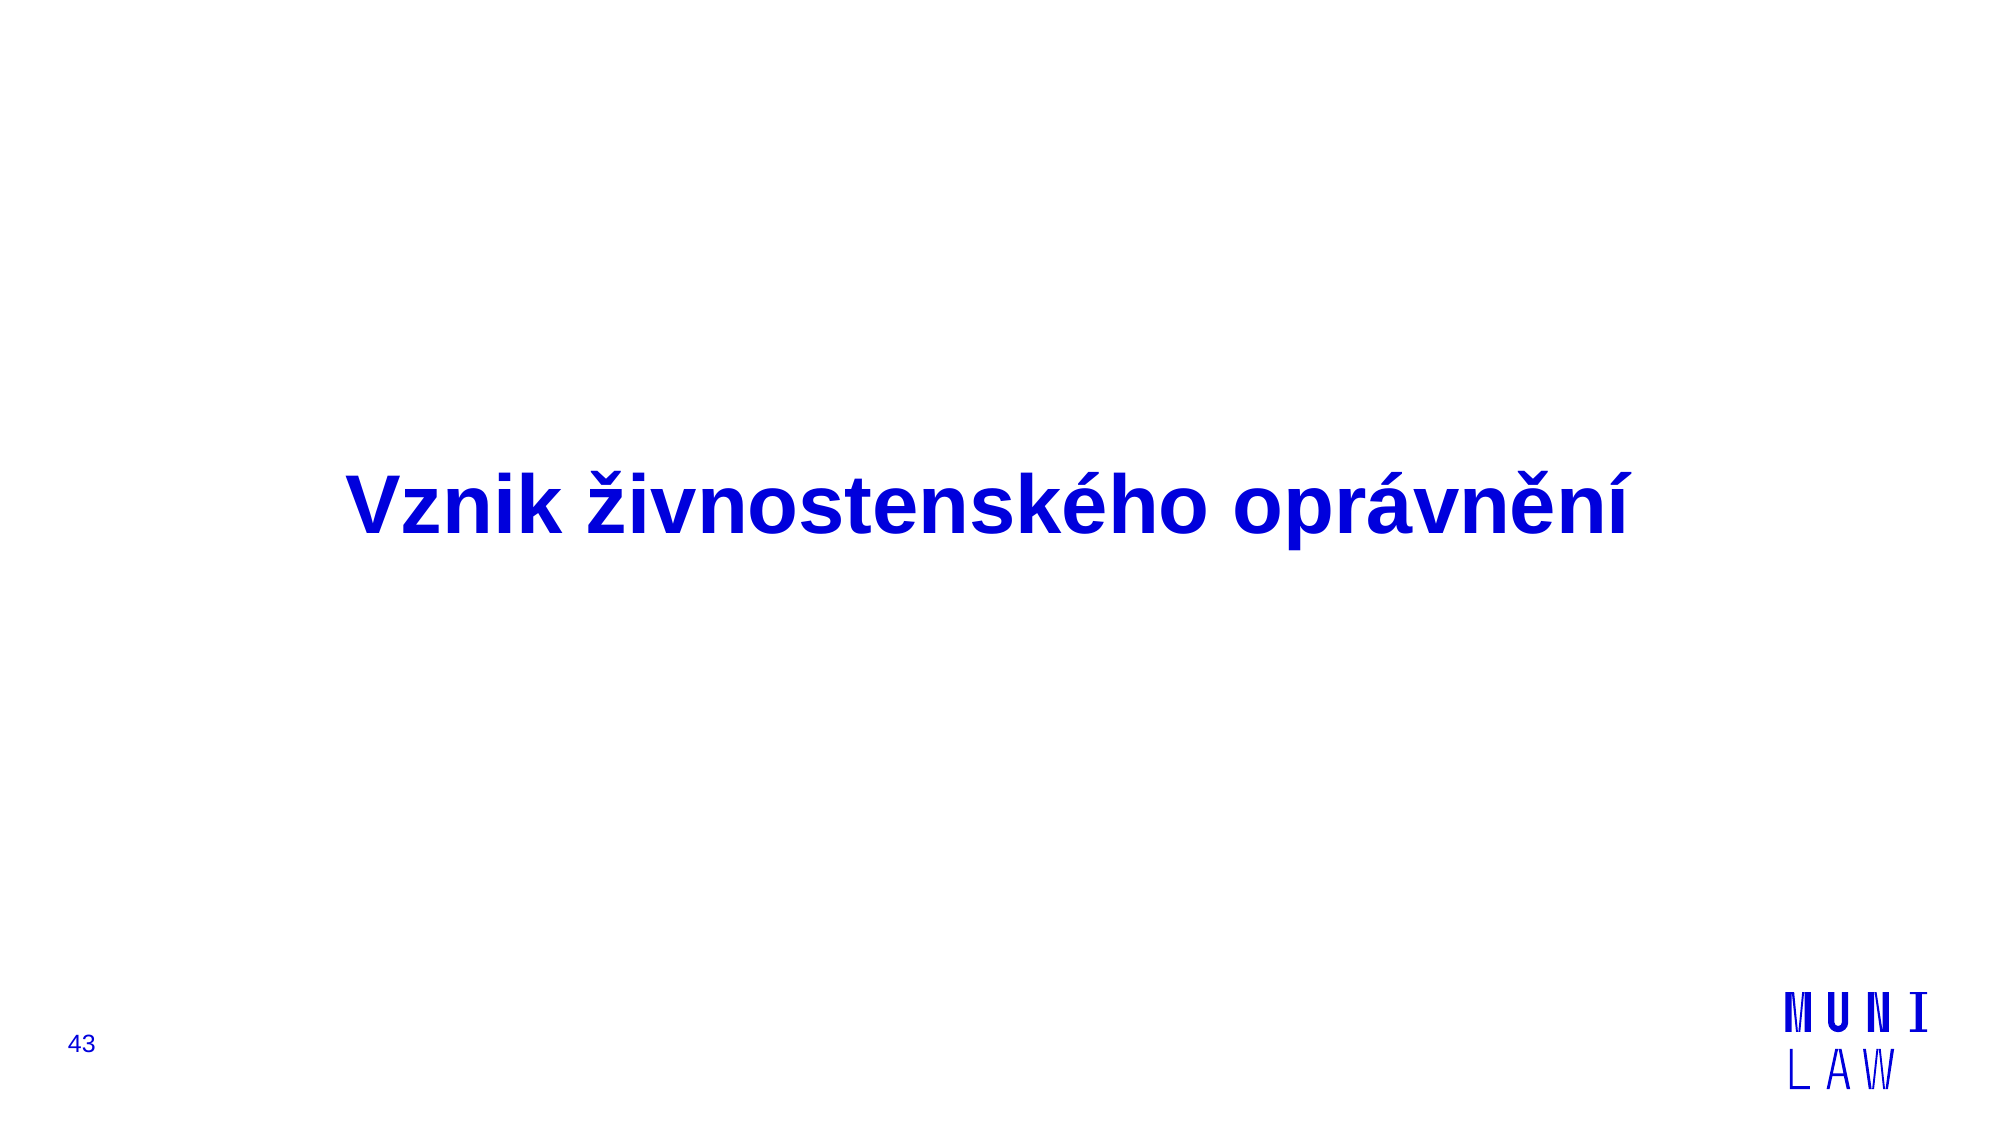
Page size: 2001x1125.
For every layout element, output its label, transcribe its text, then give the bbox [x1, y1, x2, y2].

slide_number 43 [67, 1021, 110, 1063]
title Vznik živnostenského oprávnění [345, 466, 1655, 850]
